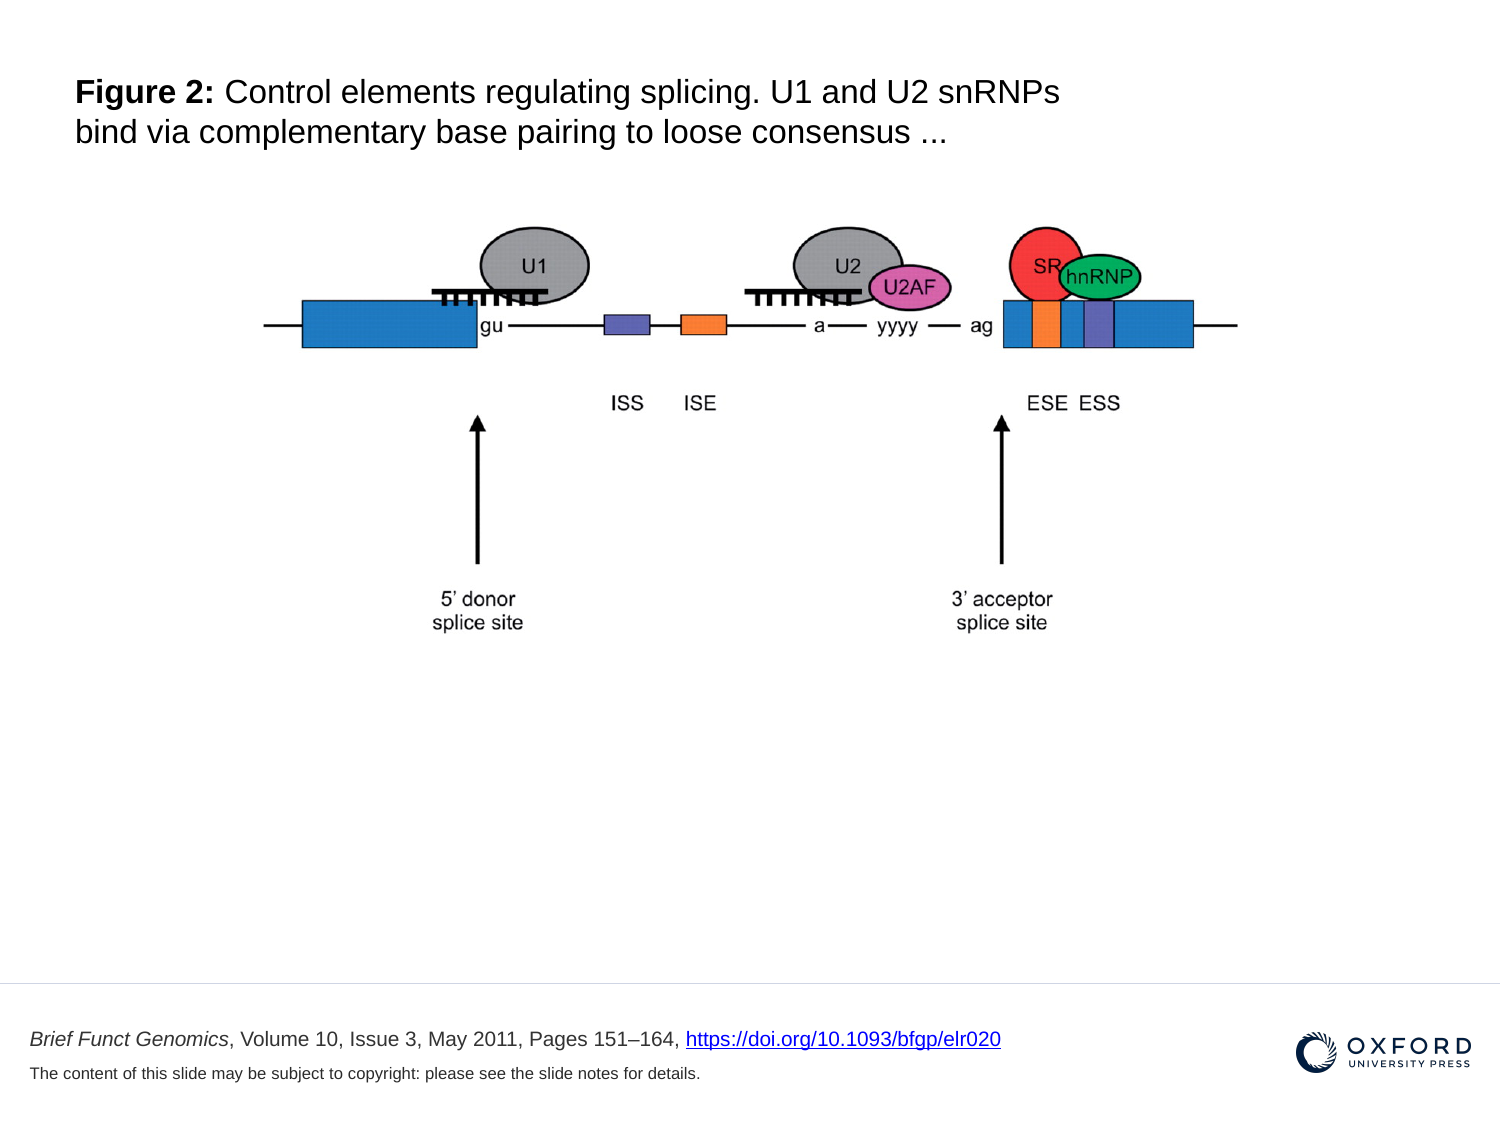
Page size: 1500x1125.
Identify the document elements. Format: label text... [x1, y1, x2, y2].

picture [262, 224, 1238, 636]
title Figure 2: Control elements regulating splicing. U1 and U2 snRNPs bind via complementary base pairing to loose consensus ... [75, 69, 1078, 171]
picture [1296, 1032, 1471, 1073]
footer Brief Funct Genomics, Volume 10, Issue 3, May 2011, Pages 151–164, https://doi.org/10.1093/bfgp/elr020 The content of this slide may be subject to copyright: please see the slide notes for details. [0, 983, 1260, 1125]
